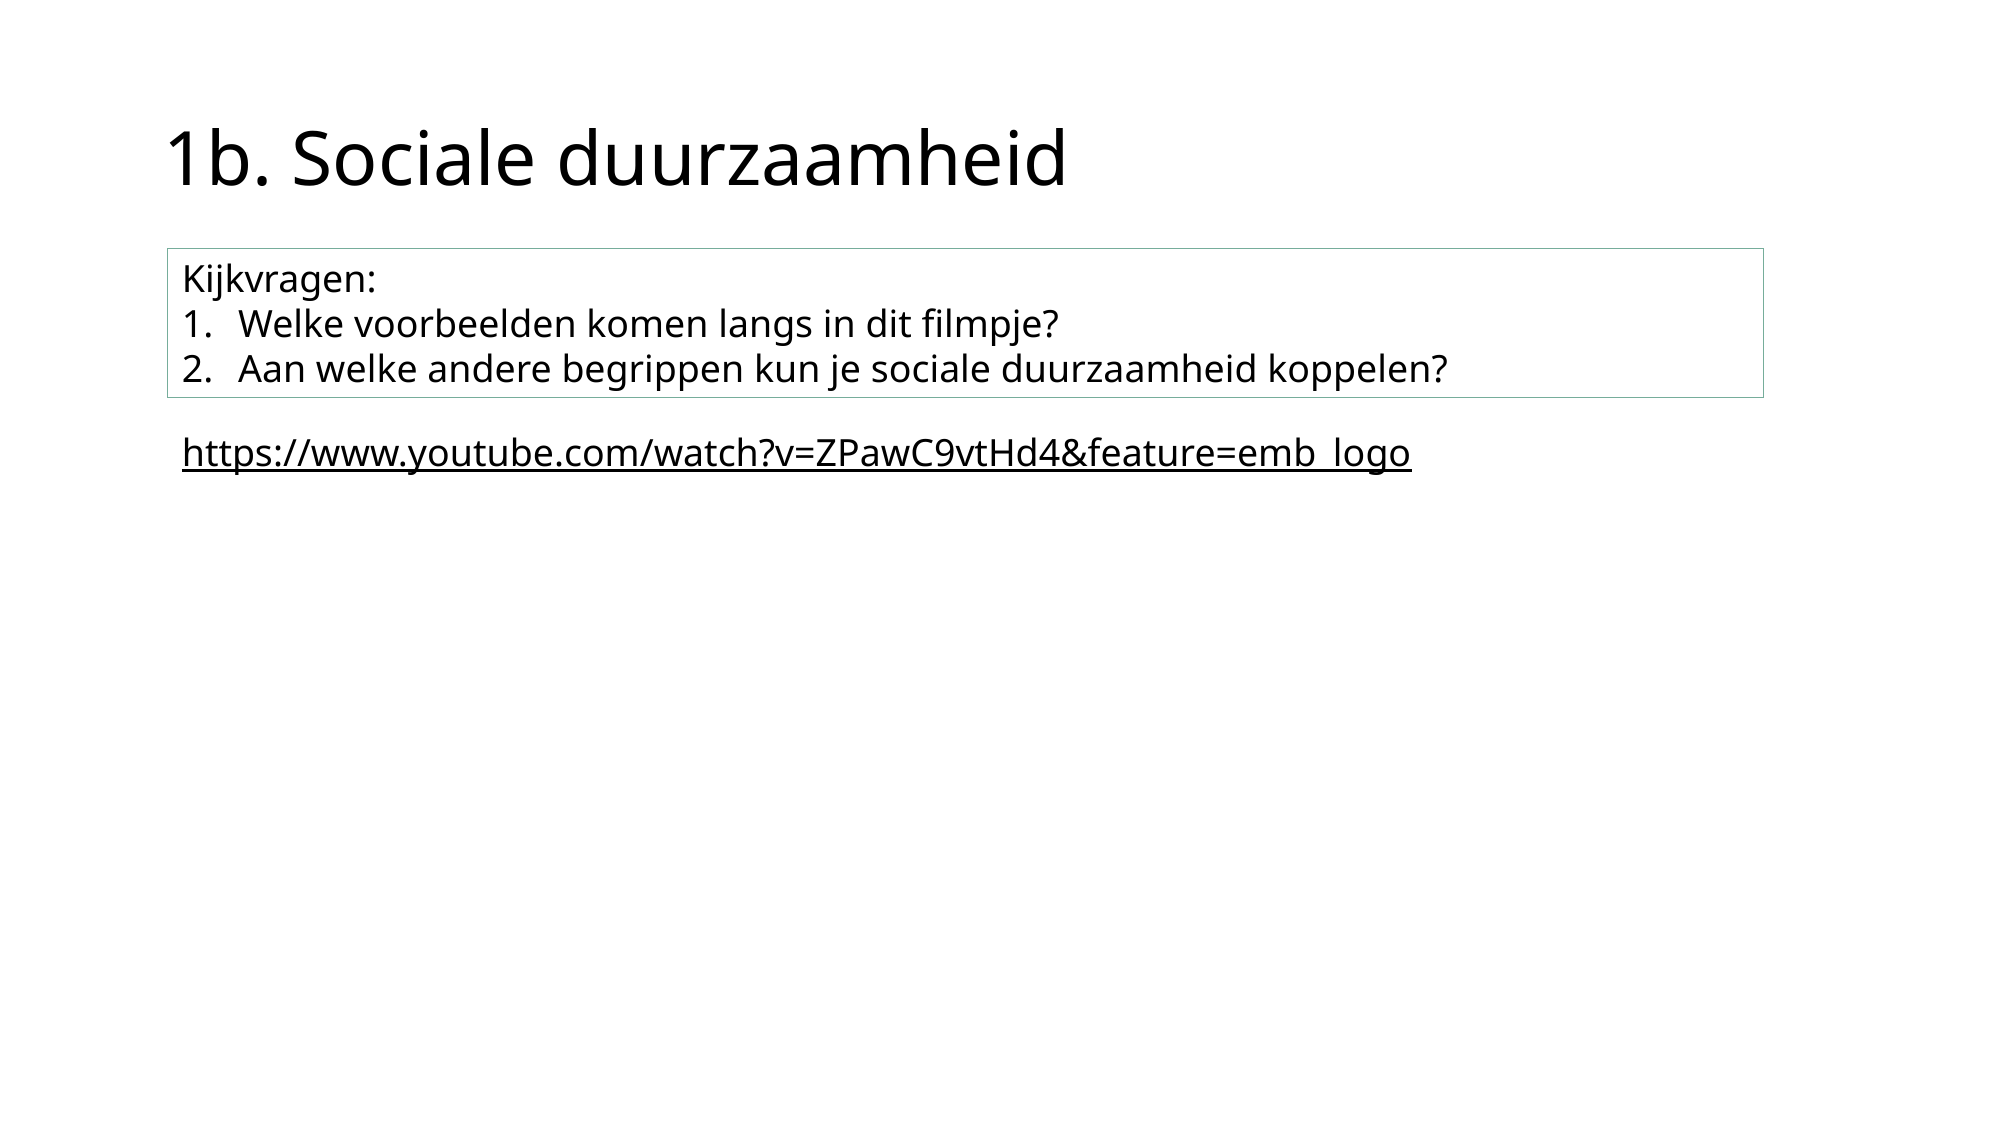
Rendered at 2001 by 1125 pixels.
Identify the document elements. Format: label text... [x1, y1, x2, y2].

text_box Kijkvragen: Welke voorbeelden komen langs in dit filmpje? Aan welke andere begrippen kun je sociale duurzaamheid koppelen? [167, 248, 1764, 398]
text_box 1b. Sociale duurzaamheid [148, 102, 1149, 208]
text_box https://www.youtube.com/watch?v=ZPawC9vtHd4&feature=emb_logo [167, 421, 1764, 488]
